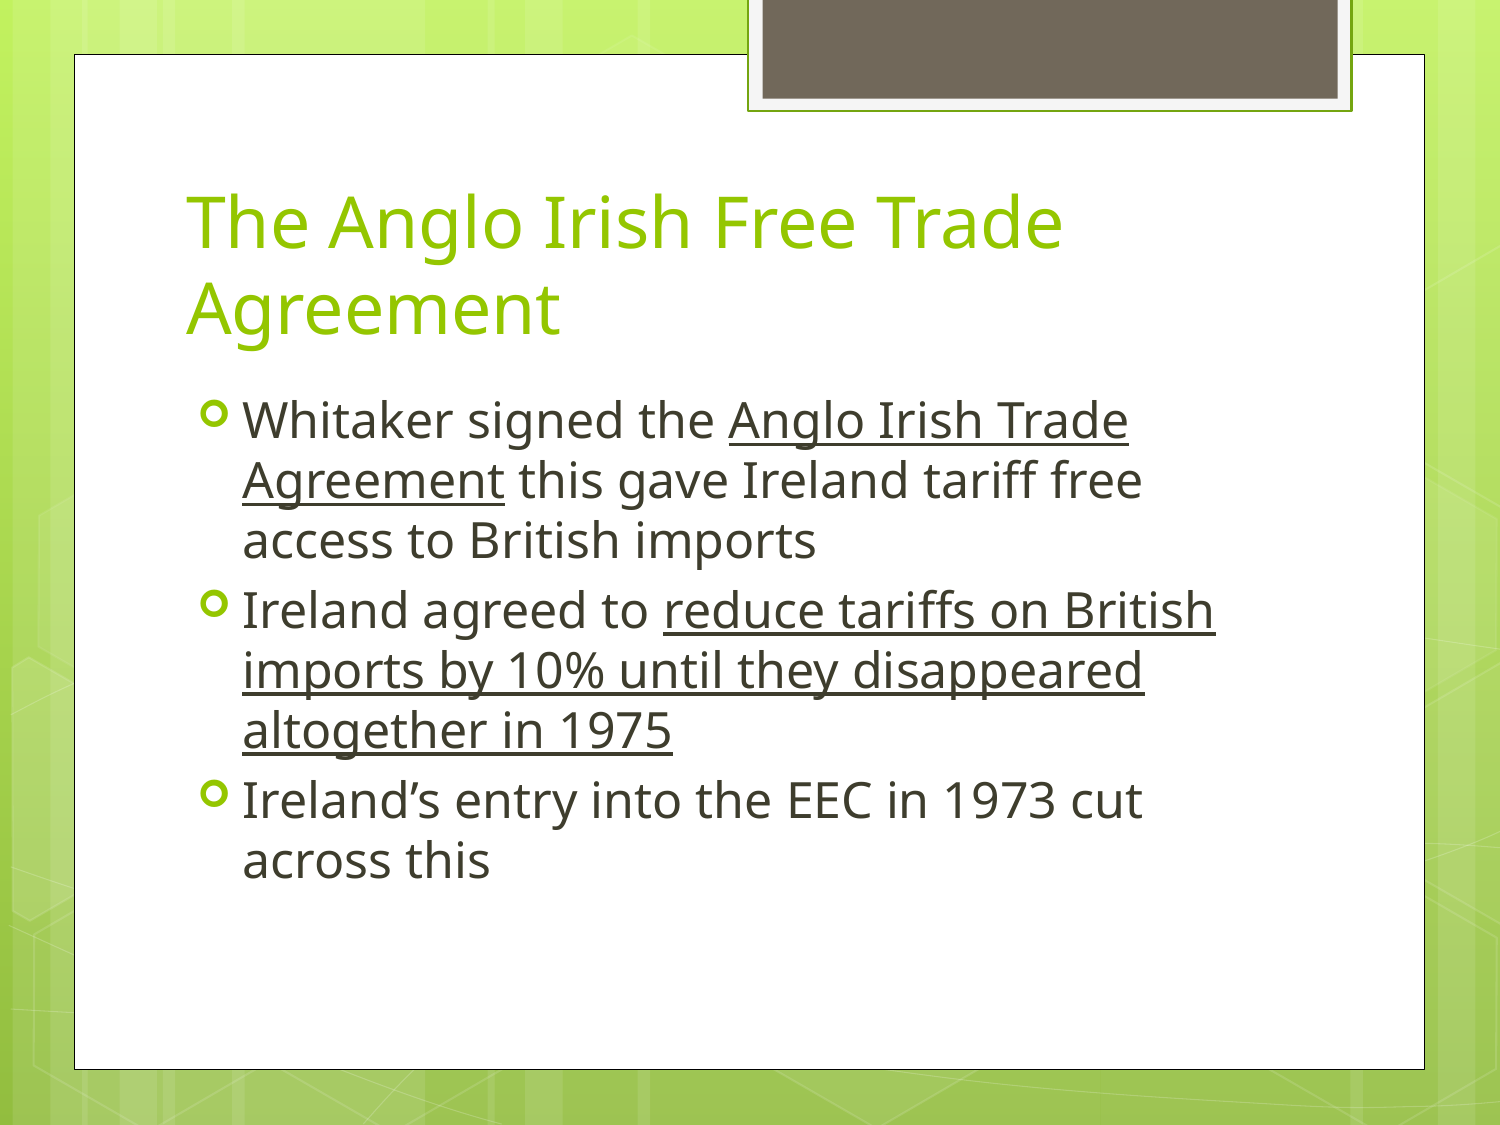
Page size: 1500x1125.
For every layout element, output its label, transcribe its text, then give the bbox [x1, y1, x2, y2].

title The Anglo Irish Free Trade Agreement [171, 168, 1324, 357]
list Whitaker signed the Anglo Irish Trade Agreement this gave Ireland tariff free access to British imports Ireland agreed to reduce tariffs on British imports by 10% until they disappeared altogether in 1975 Ireland’s entry into the EEC in 1973 cut across this [171, 381, 1283, 957]
